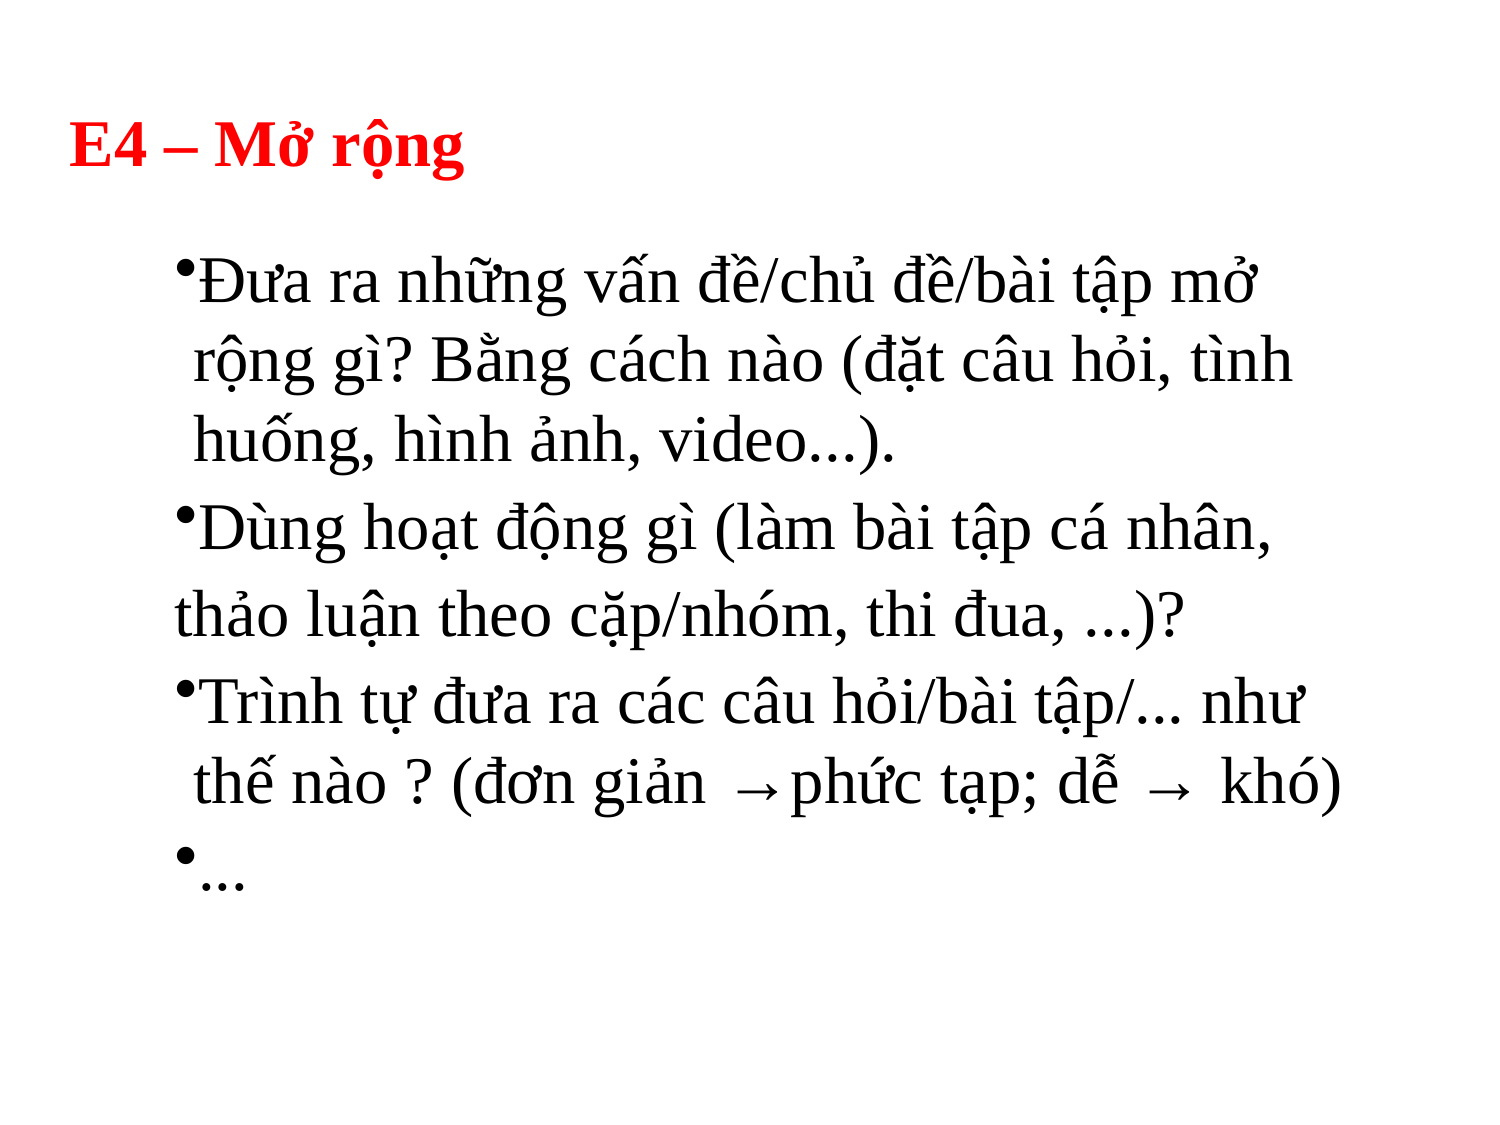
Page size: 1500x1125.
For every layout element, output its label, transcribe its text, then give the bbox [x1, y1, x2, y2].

text_box Đưa ra những vấn đề/chủ đề/bài tập mở rộng gì? Bằng cách nào (đặt câu hỏi, tình huống, hình ảnh, video...). Dùng hoạt động gì (làm bài tập cá nhân, thảo luận theo cặp/nhóm, thi đua, ...)? Trình tự đưa ra các câu hỏi/bài tập/... như thế nào ? (đơn giản →phức tạp; dễ → khó) ... [137, 227, 1400, 912]
text_box E4 – Mở rộng [67, 97, 1443, 180]
